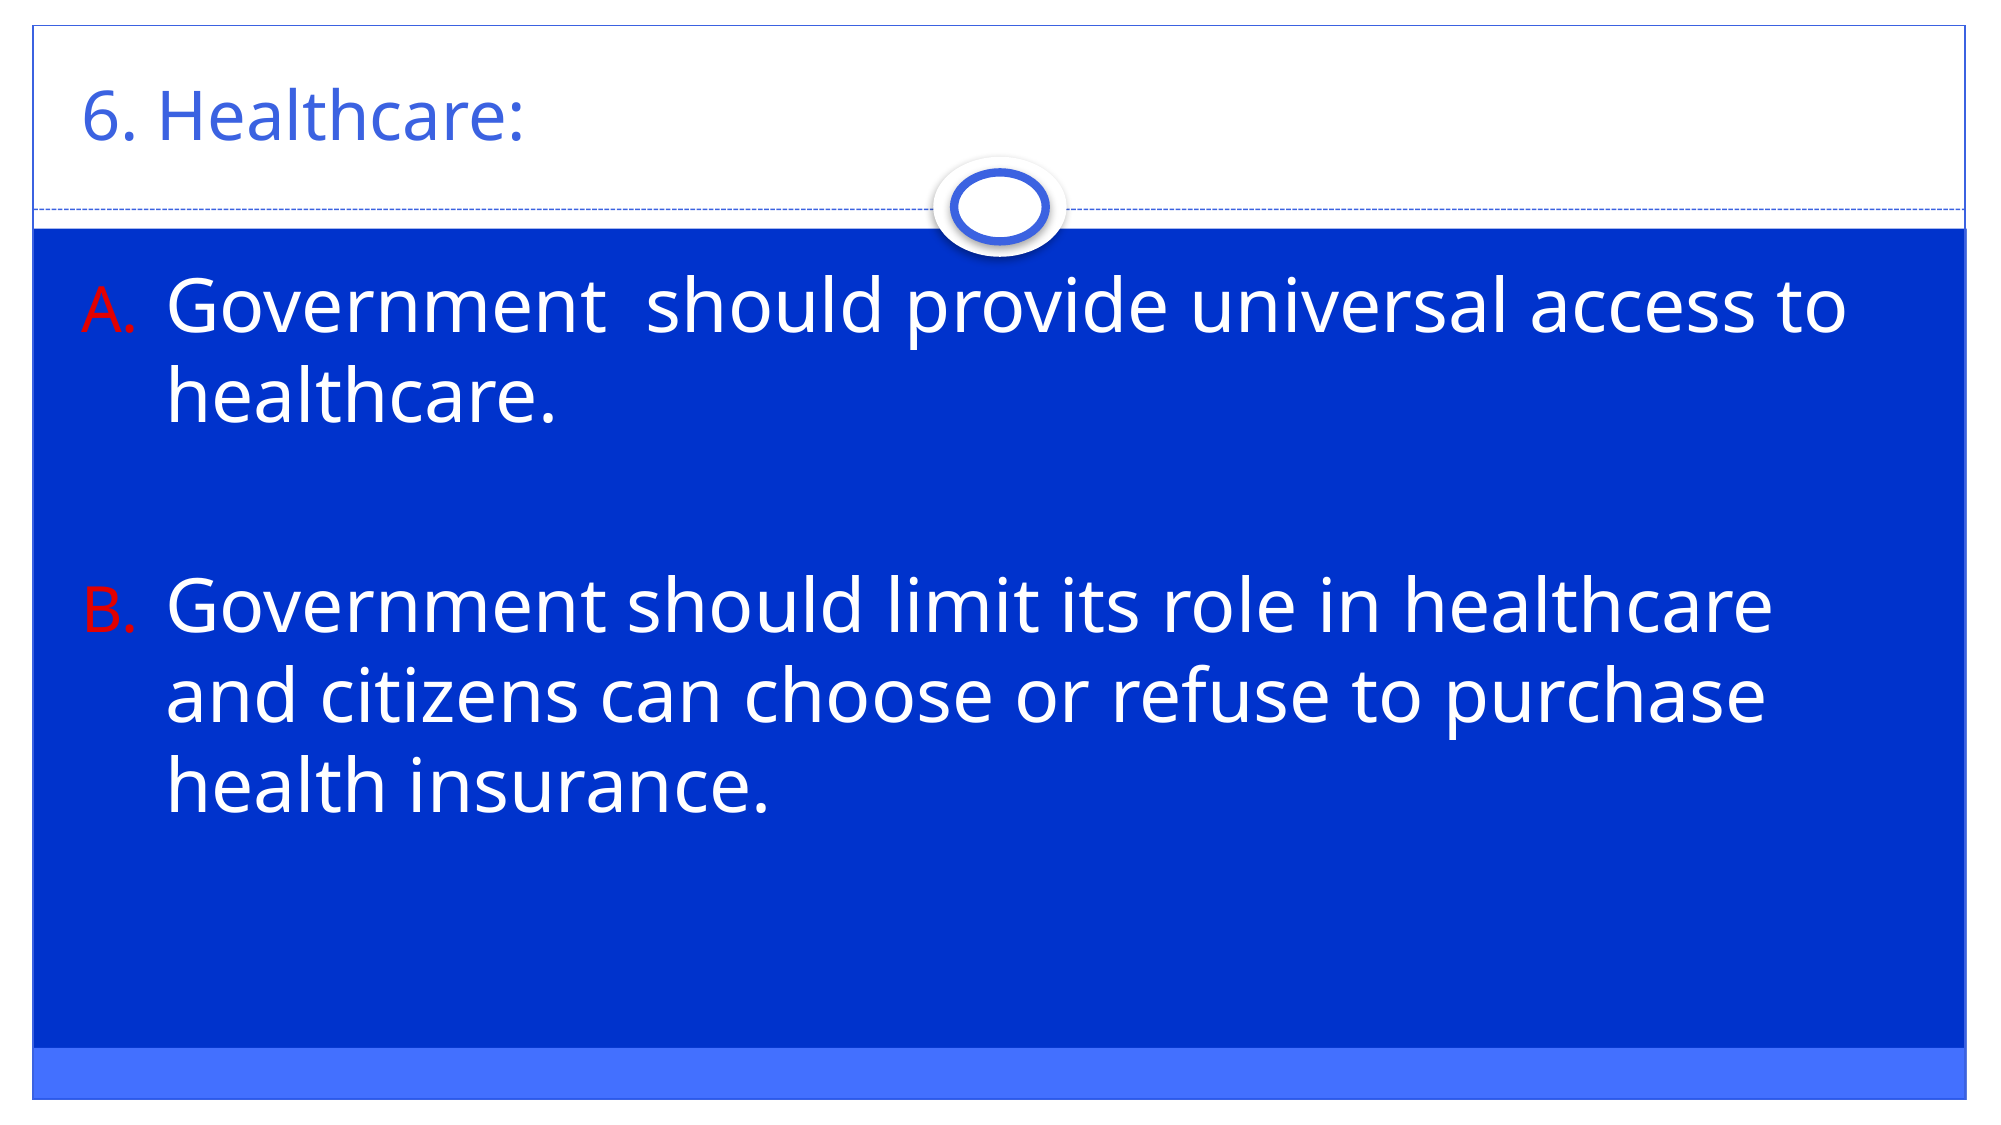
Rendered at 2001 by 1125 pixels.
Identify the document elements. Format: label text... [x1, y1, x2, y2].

title 6. Healthcare: [65, 37, 1933, 162]
list Government should provide universal access to healthcare. Government should limit its role in healthcare and citizens can choose or refuse to purchase health insurance. [66, 250, 1926, 1001]
